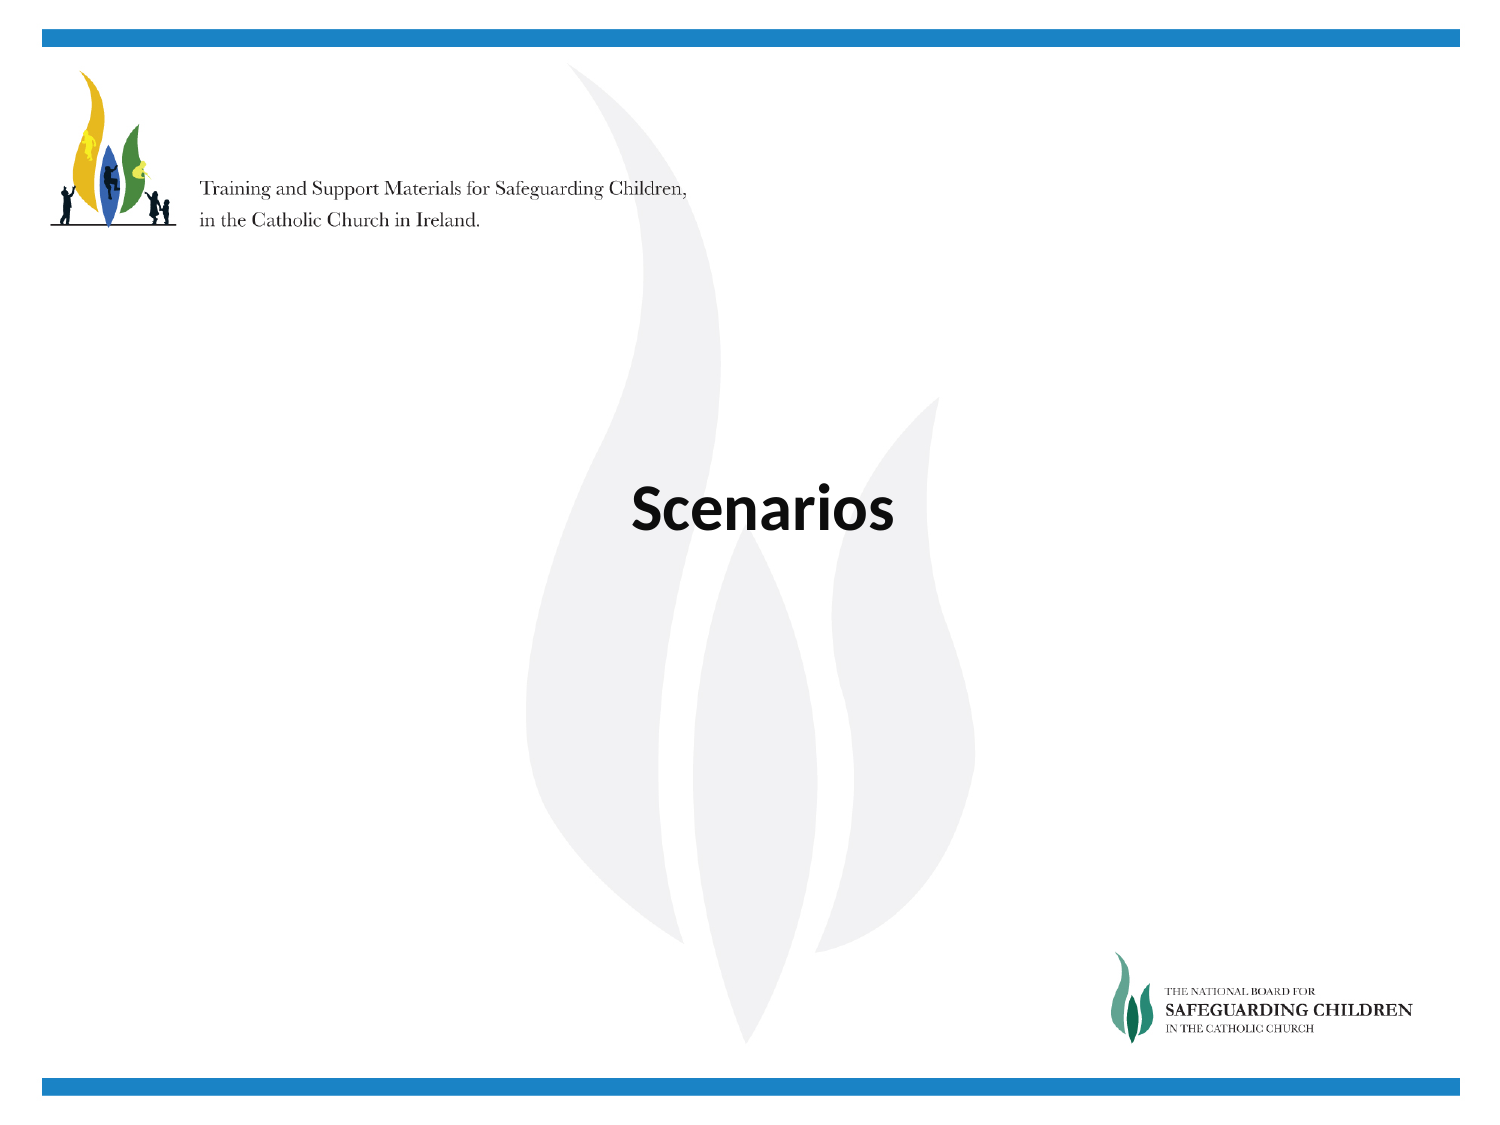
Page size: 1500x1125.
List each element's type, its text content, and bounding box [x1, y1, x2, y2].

picture [0, 0, 1500, 1125]
text_box Scenarios [616, 456, 911, 551]
